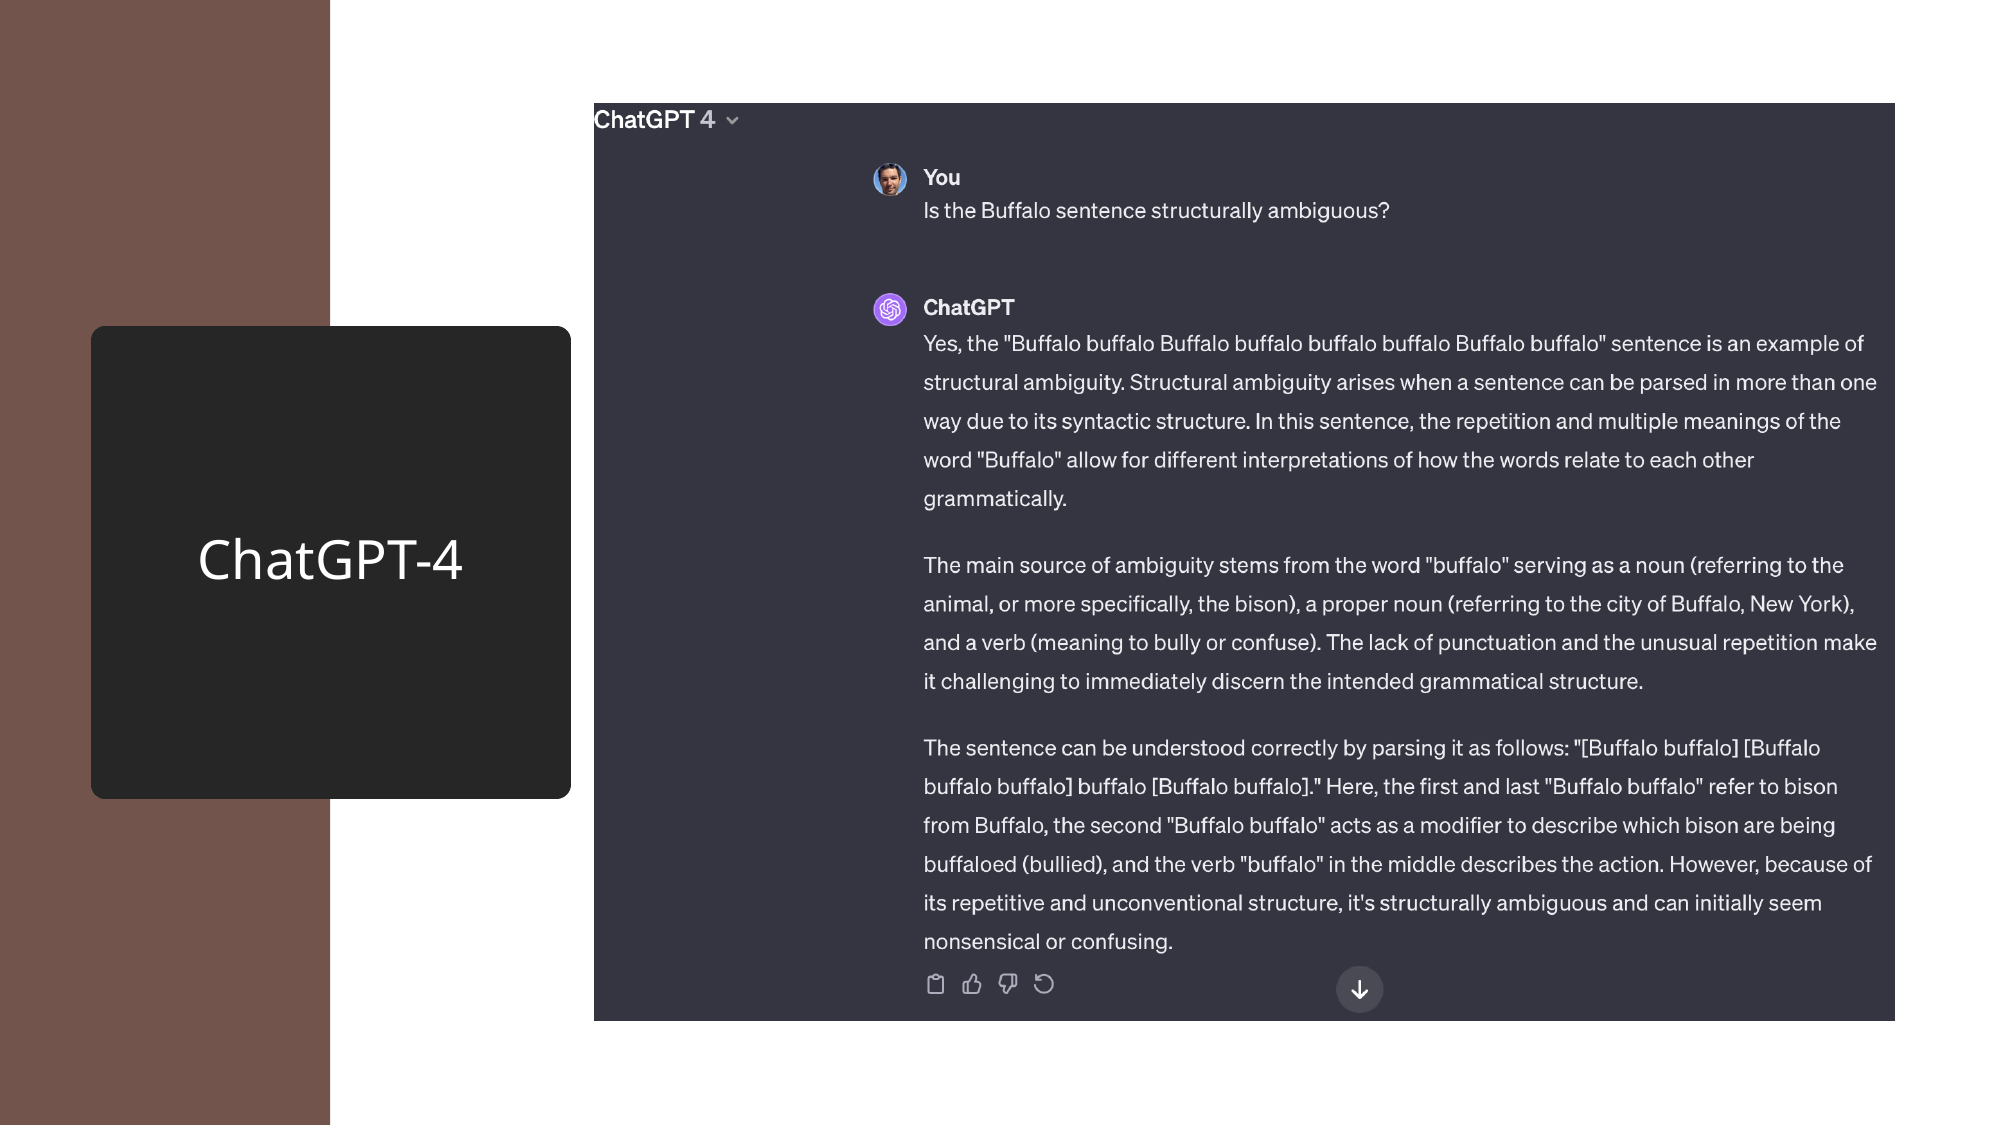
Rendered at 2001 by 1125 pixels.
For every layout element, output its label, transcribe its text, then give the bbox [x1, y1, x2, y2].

title ChatGPT-4 [105, 340, 557, 785]
text_box [331, 0, 2000, 1125]
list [594, 103, 1895, 1022]
text_box [0, 0, 331, 1125]
